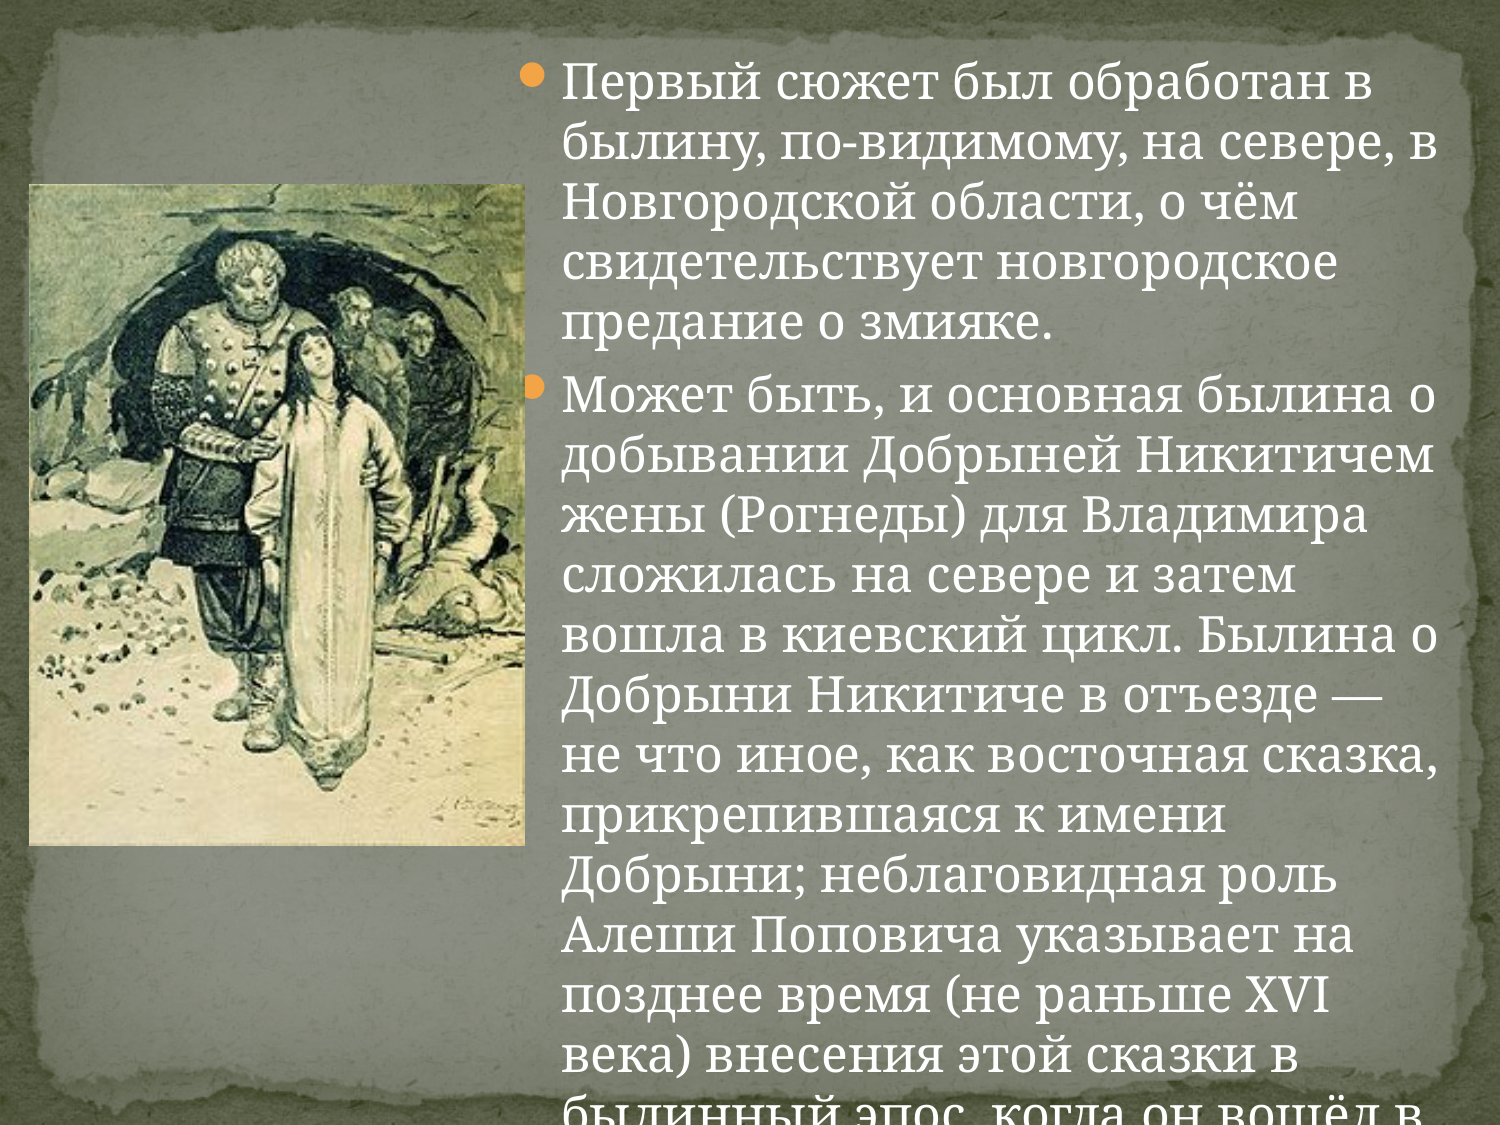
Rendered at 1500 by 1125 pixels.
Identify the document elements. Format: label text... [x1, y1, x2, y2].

picture [29, 184, 525, 847]
text_box Первый сюжет был обработан в былину, по-видимому, на севере, в Новгородской области, о чём свидетельствует новгородское предание о змияке. Может быть, и основная былина о добывании Добрыней Никитичем жены (Рогнеды) для Владимира сложилась на севере и затем вошла в киевский цикл. Былина о Добрыни Никитиче в отъезде — не что иное, как восточная сказка, прикрепившаяся к имени Добрыни; неблаговидная роль Алеши Поповича указывает на позднее время (не раньше XVI века) внесения этой сказки в былинный эпос, когда он вошёл в репертуар скоморохов. [501, 42, 1471, 1103]
